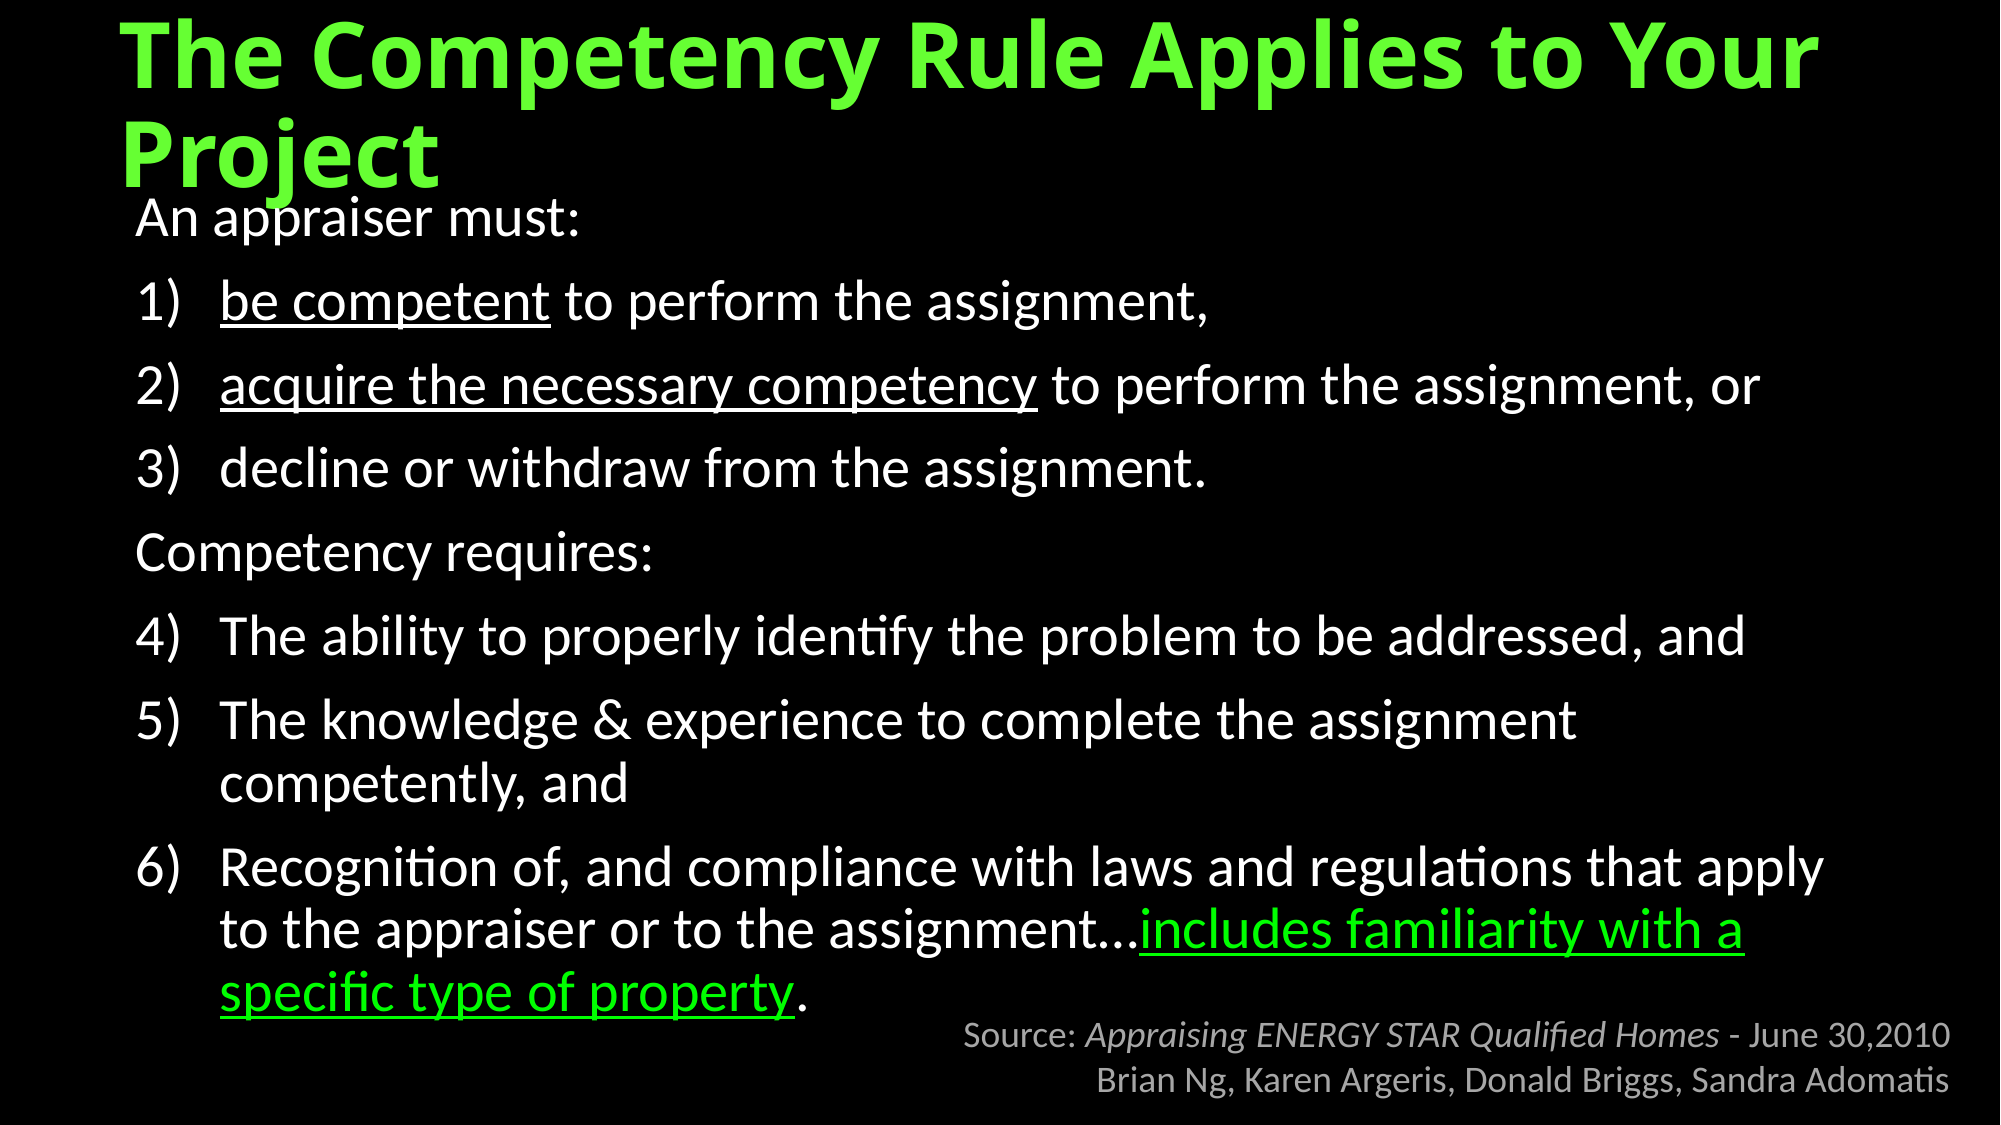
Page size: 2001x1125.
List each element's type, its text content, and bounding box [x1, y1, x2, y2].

title The Competency Rule Applies to Your Project [103, 0, 1863, 218]
text_box Source: Appraising ENERGY STAR Qualified Homes - June 30,2010 Brian Ng, Karen Argeris, Donald Briggs, Sandra Adomatis [838, 1002, 1966, 1108]
list An appraiser must: be competent to perform the assignment, acquire the necessary competency to perform the assignment, or decline or withdraw from the assignment. Competency requires: The ability to properly identify the problem to be addressed, and The knowledge & experience to complete the assignment competently, and Recognition of, and compliance with laws and regulations that apply to the appraiser or to the assignment…includes familiarity with a specific type of property. [120, 178, 1846, 1040]
